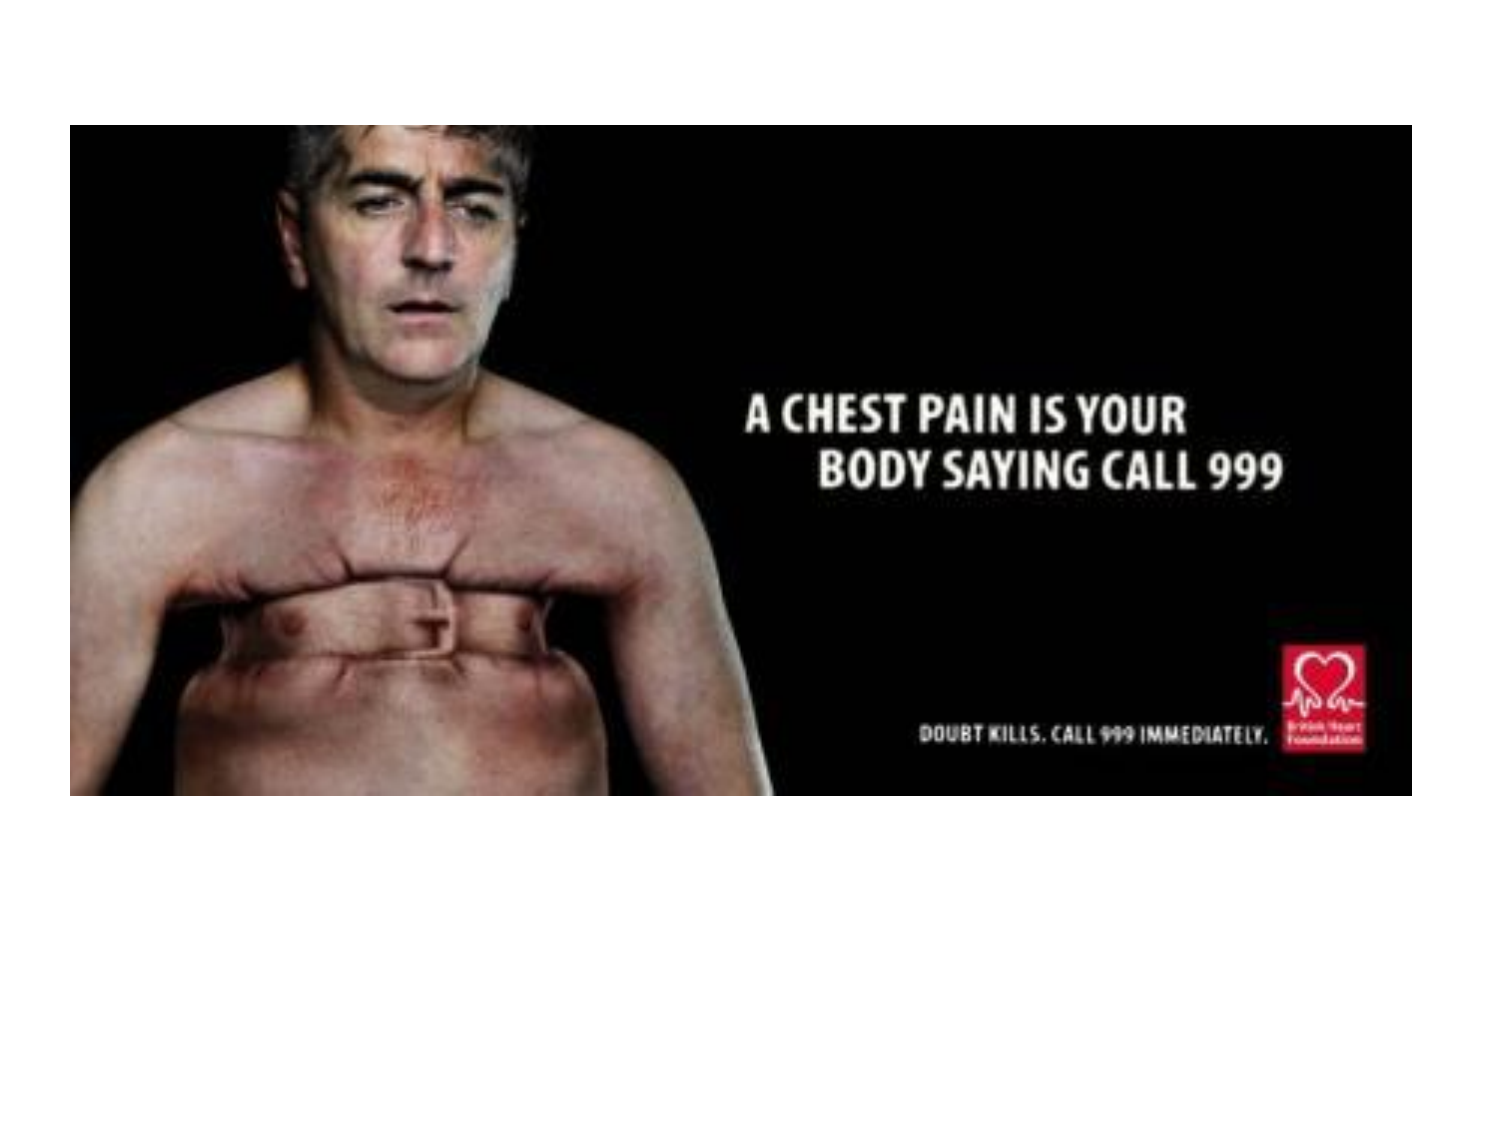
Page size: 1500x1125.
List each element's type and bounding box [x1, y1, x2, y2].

picture [70, 125, 1412, 797]
